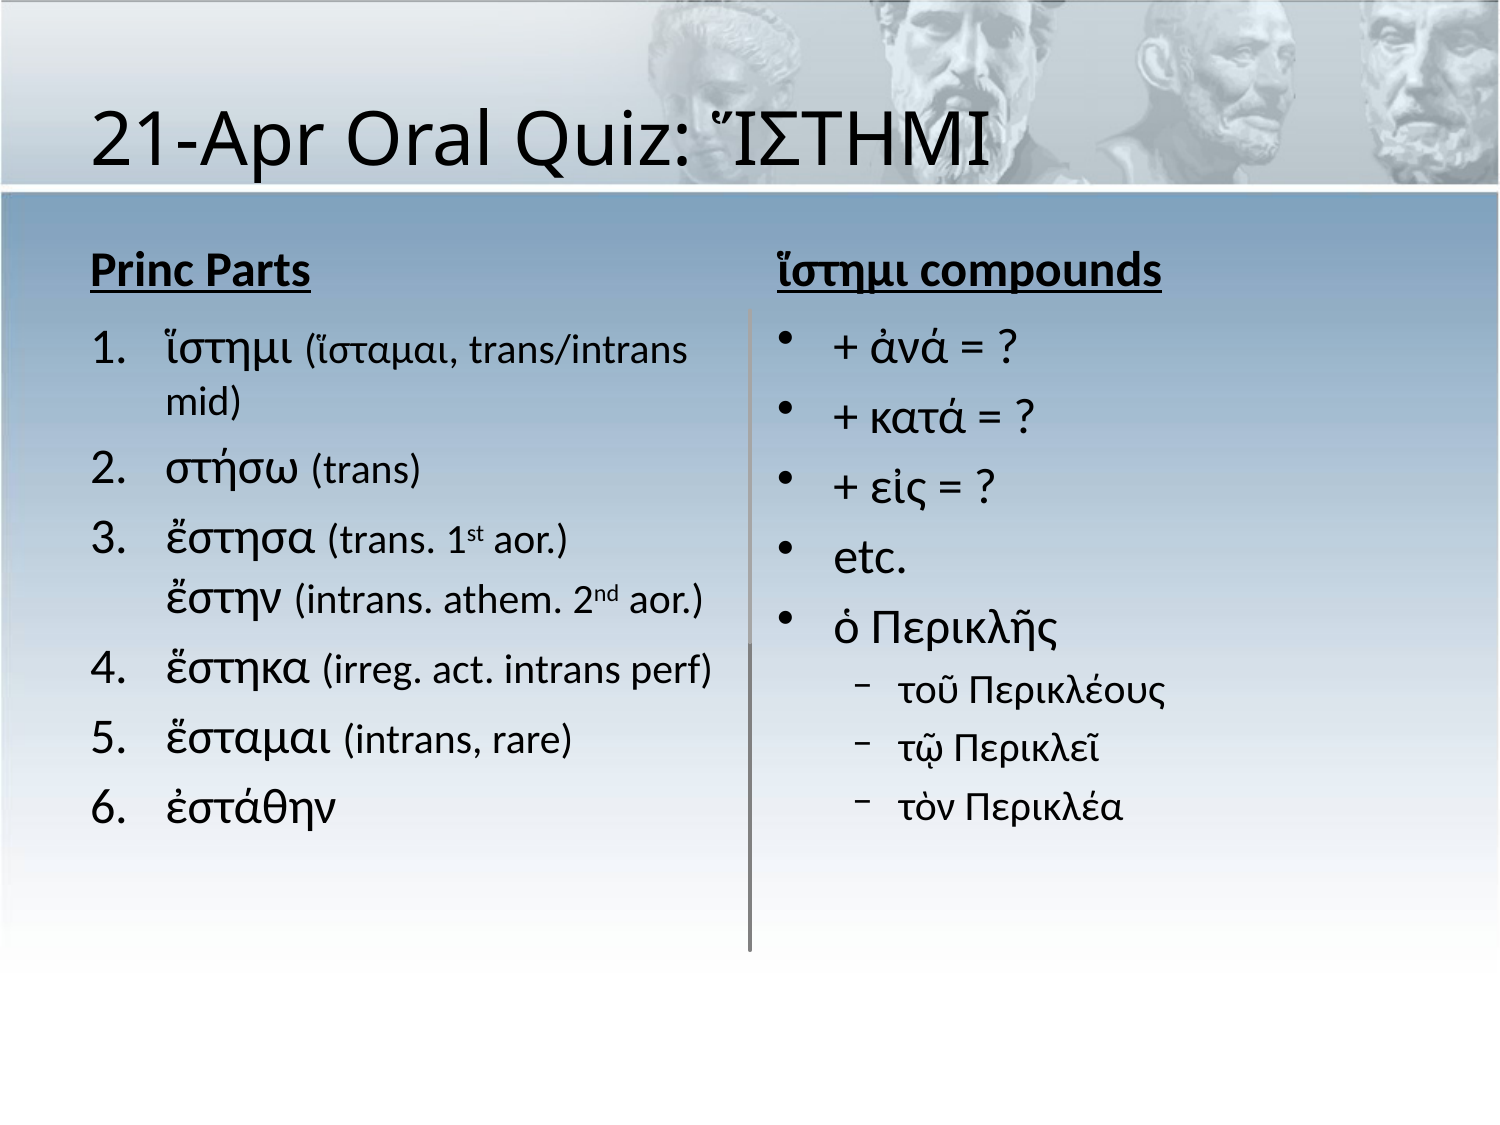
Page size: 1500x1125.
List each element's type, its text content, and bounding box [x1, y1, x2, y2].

title 21-Apr Oral Quiz: ἽΣΤΗΜΙ [74, 12, 1426, 189]
list ἵστημι compounds [761, 199, 1426, 305]
picture [0, 0, 1500, 1125]
list ἵστημι (ἵσταμαι, trans/intrans mid) στήσω (trans) ἔστησα (trans. 1st aor.) ἔστην (intrans. athem. 2nd aor.) ἕστηκα (irreg. act. intrans perf) ἕσταμαι (intrans, rare) ἐστάθην [74, 305, 738, 1016]
list + ἀνά = ? + κατά = ? + εἰς = ? etc. ὁ Περικλῆς τοῦ Περικλέους τῷ Περικλεῖ τὸν Περικλέα [761, 305, 1426, 1016]
list Princ Parts [74, 199, 738, 305]
